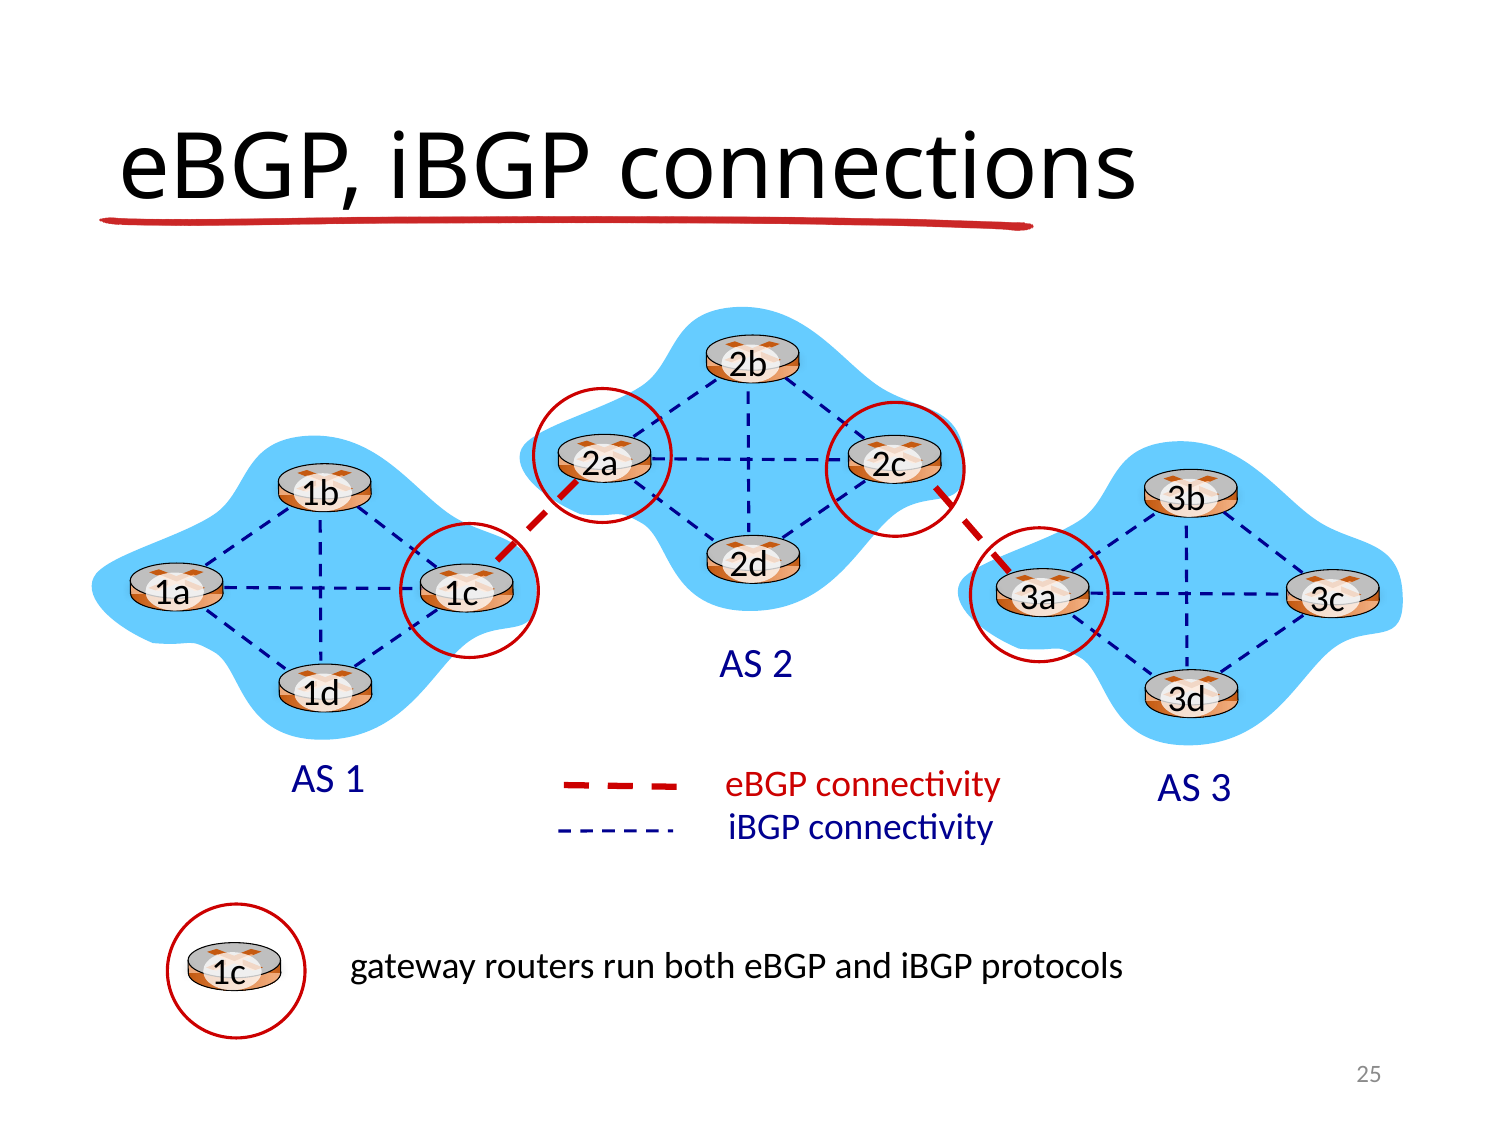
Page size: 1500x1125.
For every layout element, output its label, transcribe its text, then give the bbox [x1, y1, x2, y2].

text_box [1144, 615, 1152, 675]
text_box [91, 537, 167, 644]
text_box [1144, 514, 1155, 572]
title eBGP, iBGP connections [103, 59, 1397, 278]
text_box AS 3 [1144, 752, 1247, 818]
picture [94, 212, 1045, 235]
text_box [1286, 566, 1380, 627]
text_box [1219, 615, 1304, 673]
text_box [1144, 465, 1238, 527]
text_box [632, 379, 717, 388]
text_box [130, 559, 167, 621]
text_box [706, 331, 799, 388]
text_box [1145, 666, 1238, 727]
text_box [167, 388, 1144, 1038]
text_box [1223, 512, 1303, 573]
slide_number 25 [1059, 1042, 1397, 1103]
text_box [785, 377, 865, 388]
text_box [1144, 441, 1403, 746]
text_box [650, 306, 882, 388]
